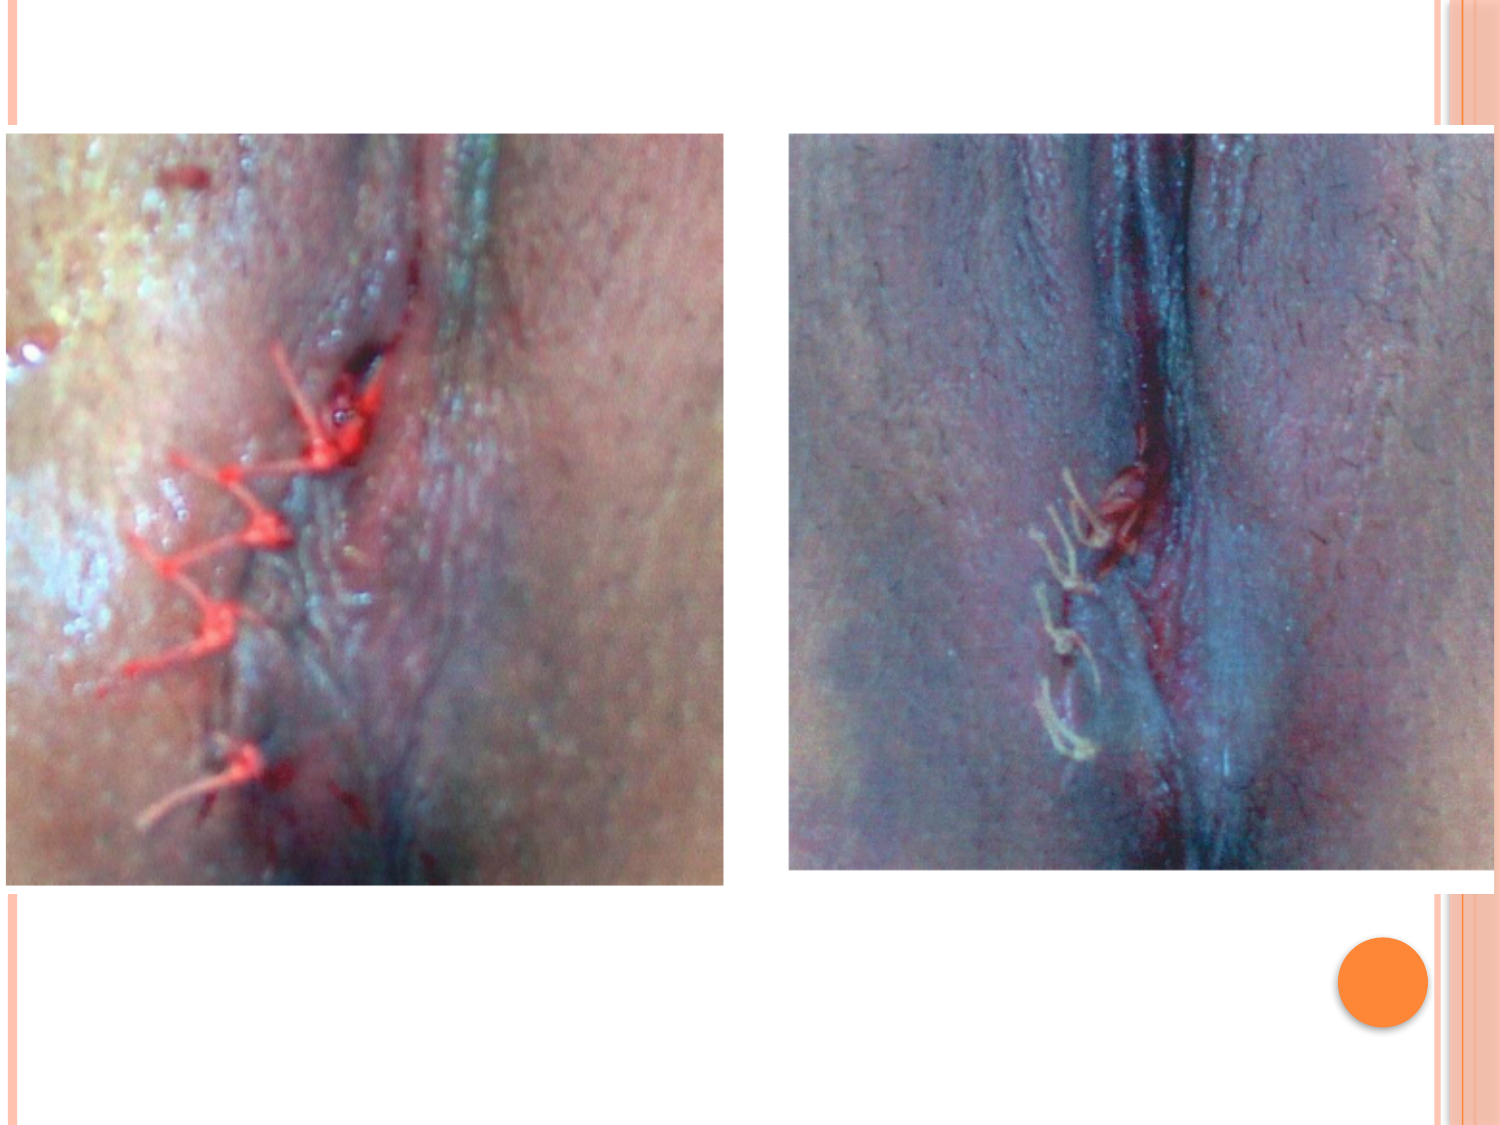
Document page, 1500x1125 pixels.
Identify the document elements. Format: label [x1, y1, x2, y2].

picture [5, 124, 1495, 894]
